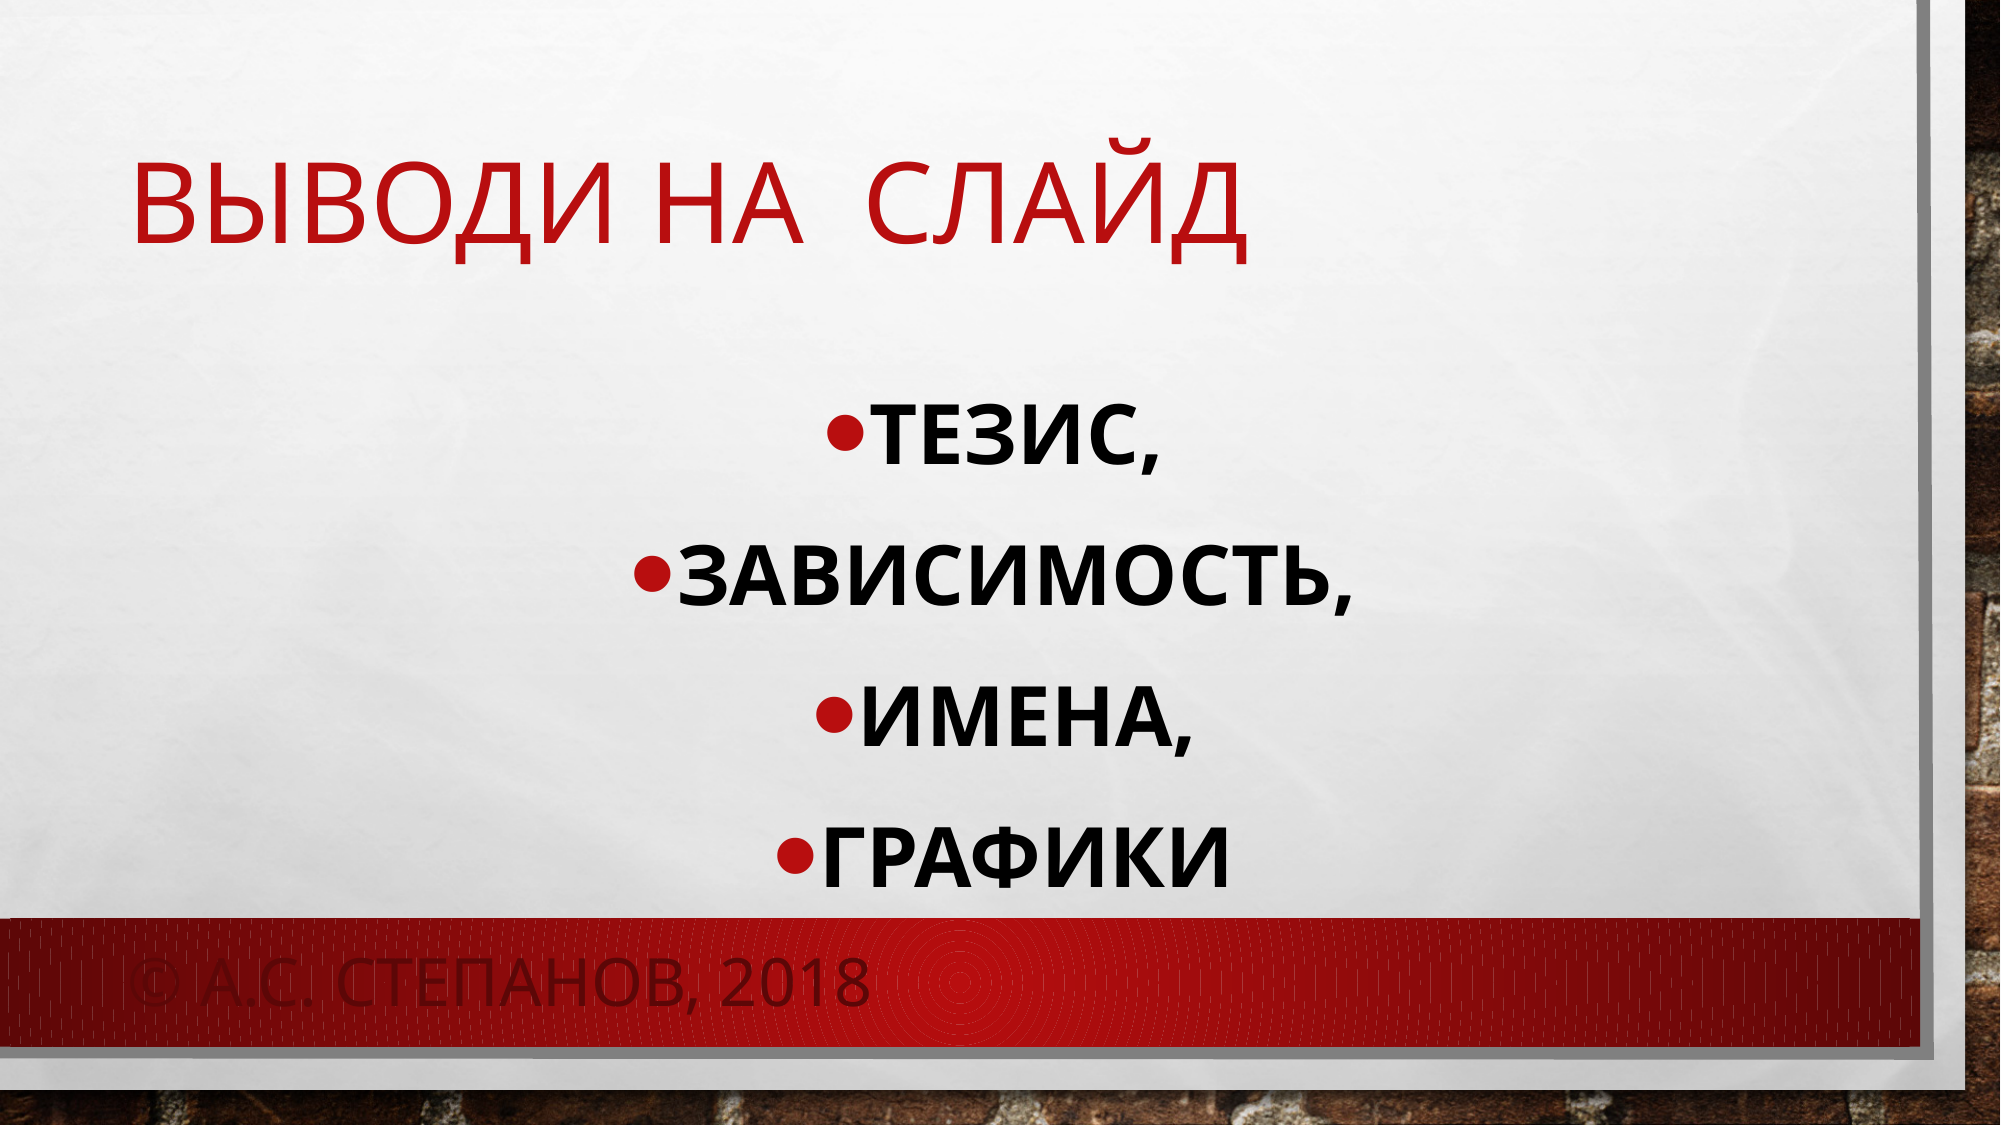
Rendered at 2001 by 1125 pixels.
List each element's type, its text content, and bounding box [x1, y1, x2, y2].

footer © А.С. Степанов, 2018 [112, 944, 1015, 1027]
picture [0, 0, 2000, 1125]
title Выводи на слайд [112, 112, 1818, 302]
list Тезис, зависимость, Имена, Графики [384, 302, 1623, 963]
